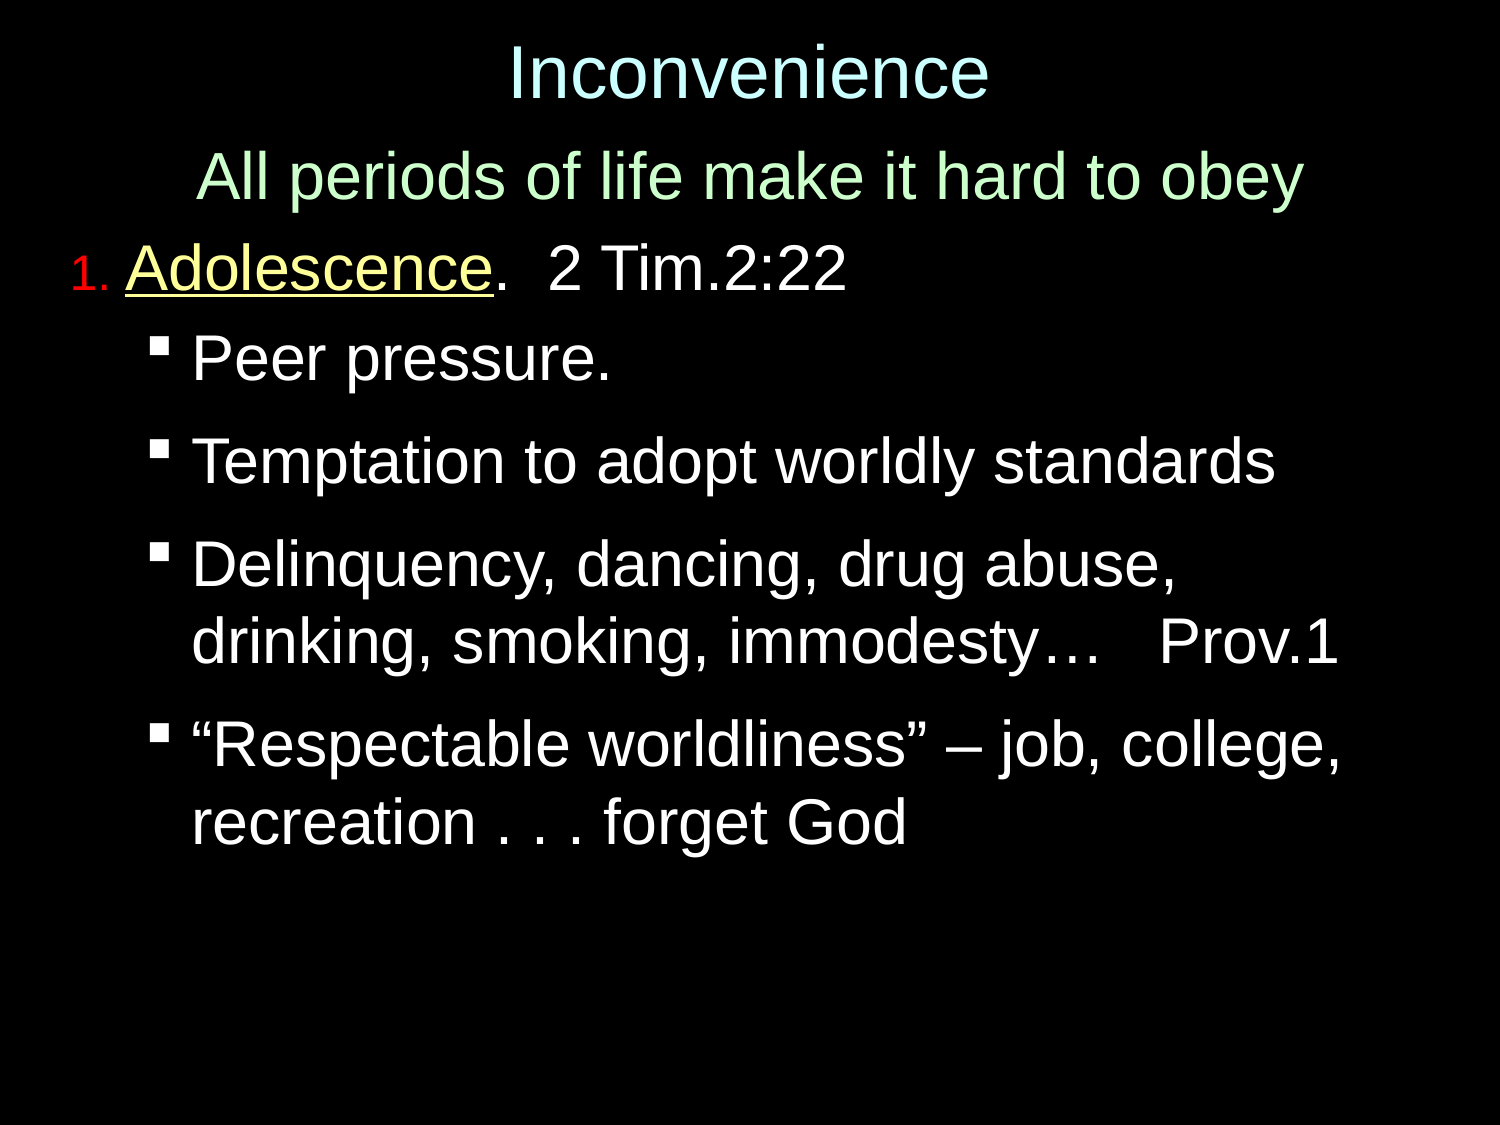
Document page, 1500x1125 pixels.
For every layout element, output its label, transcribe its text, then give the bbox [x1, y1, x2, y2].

list All periods of life make it hard to obey 1. Adolescence. 2 Tim.2:22 Peer pressure. Temptation to adopt worldly standards Delinquency, dancing, drug abuse, drinking, smoking, immodesty… Prov.1 “Respectable worldliness” – job, college, recreation . . . forget God [54, 125, 1449, 1050]
title Inconvenience [75, 12, 1425, 125]
